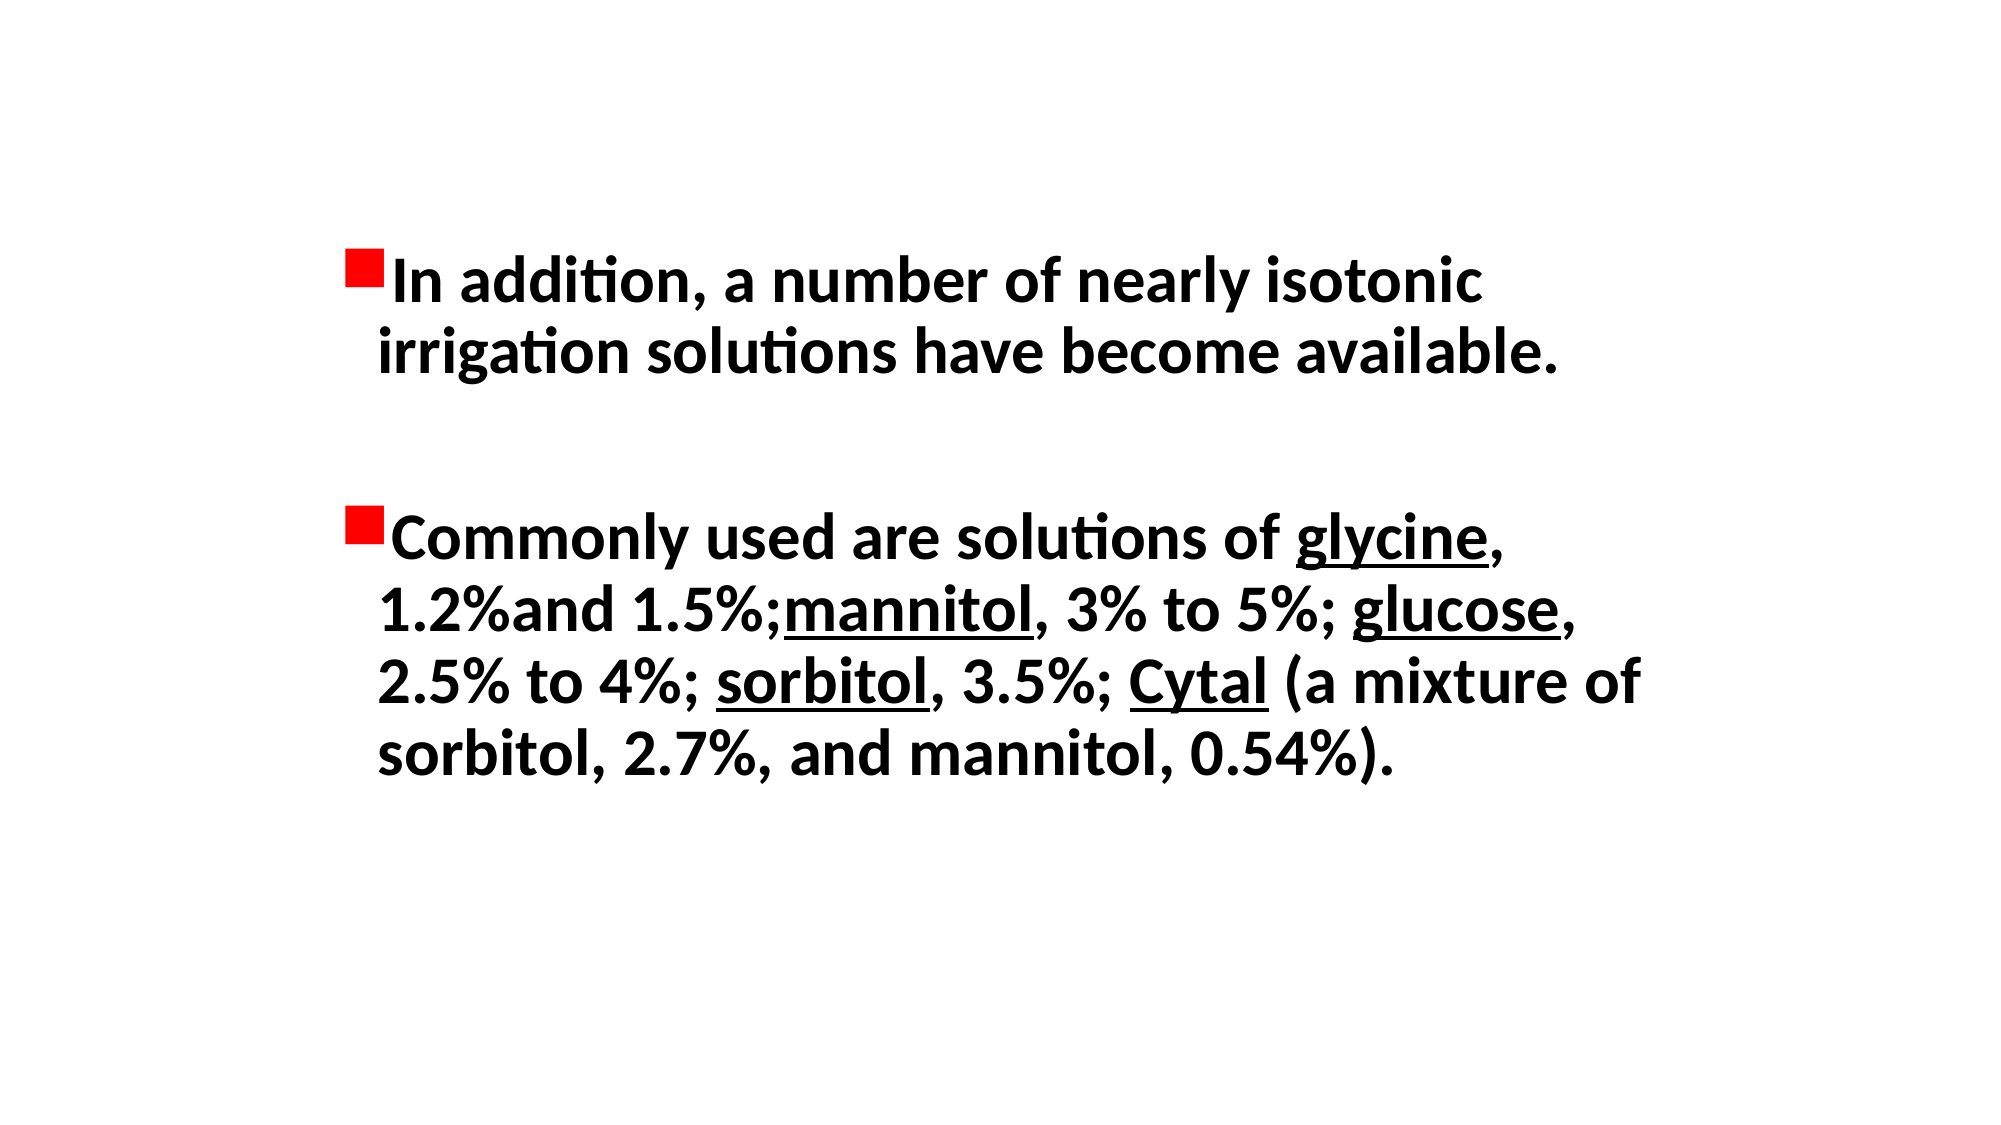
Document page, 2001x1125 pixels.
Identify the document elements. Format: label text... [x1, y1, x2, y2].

list In addition, a number of nearly isotonic irrigation solutions have become available. Commonly used are solutions of glycine, 1.2%and 1.5%;mannitol, 3% to 5%; glucose, 2.5% to 4%; sorbitol, 3.5%; Cytal (a mixture of sorbitol, 2.7%, and mannitol, 0.54%). [324, 62, 1675, 1000]
